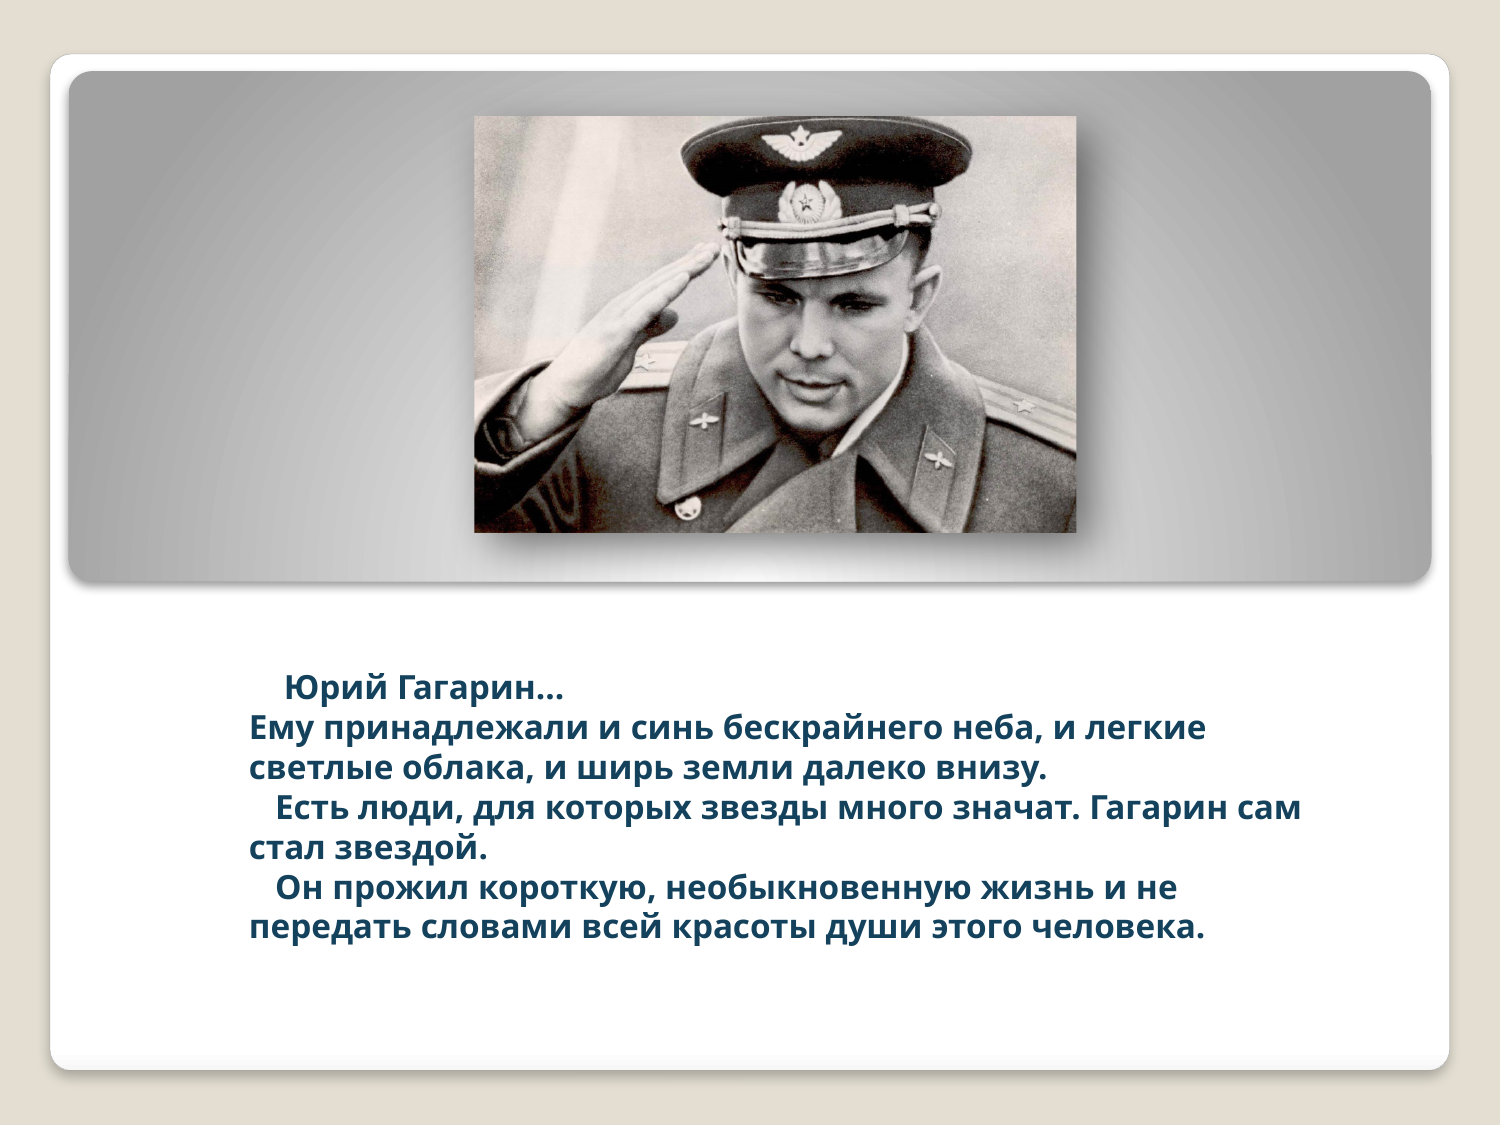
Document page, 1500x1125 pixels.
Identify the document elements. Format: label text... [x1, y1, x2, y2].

title Юрий Гагарин… Ему принадлежали и синь бескрайнего неба, и легкие светлые облака, и ширь земли далеко внизу. Есть люди, для которых звезды много значат. Гагарин сам стал звездой. Он прожил короткую, необыкновенную жизнь и не передать словами всей красоты души этого человека. [211, 532, 1340, 954]
picture [474, 116, 1077, 533]
